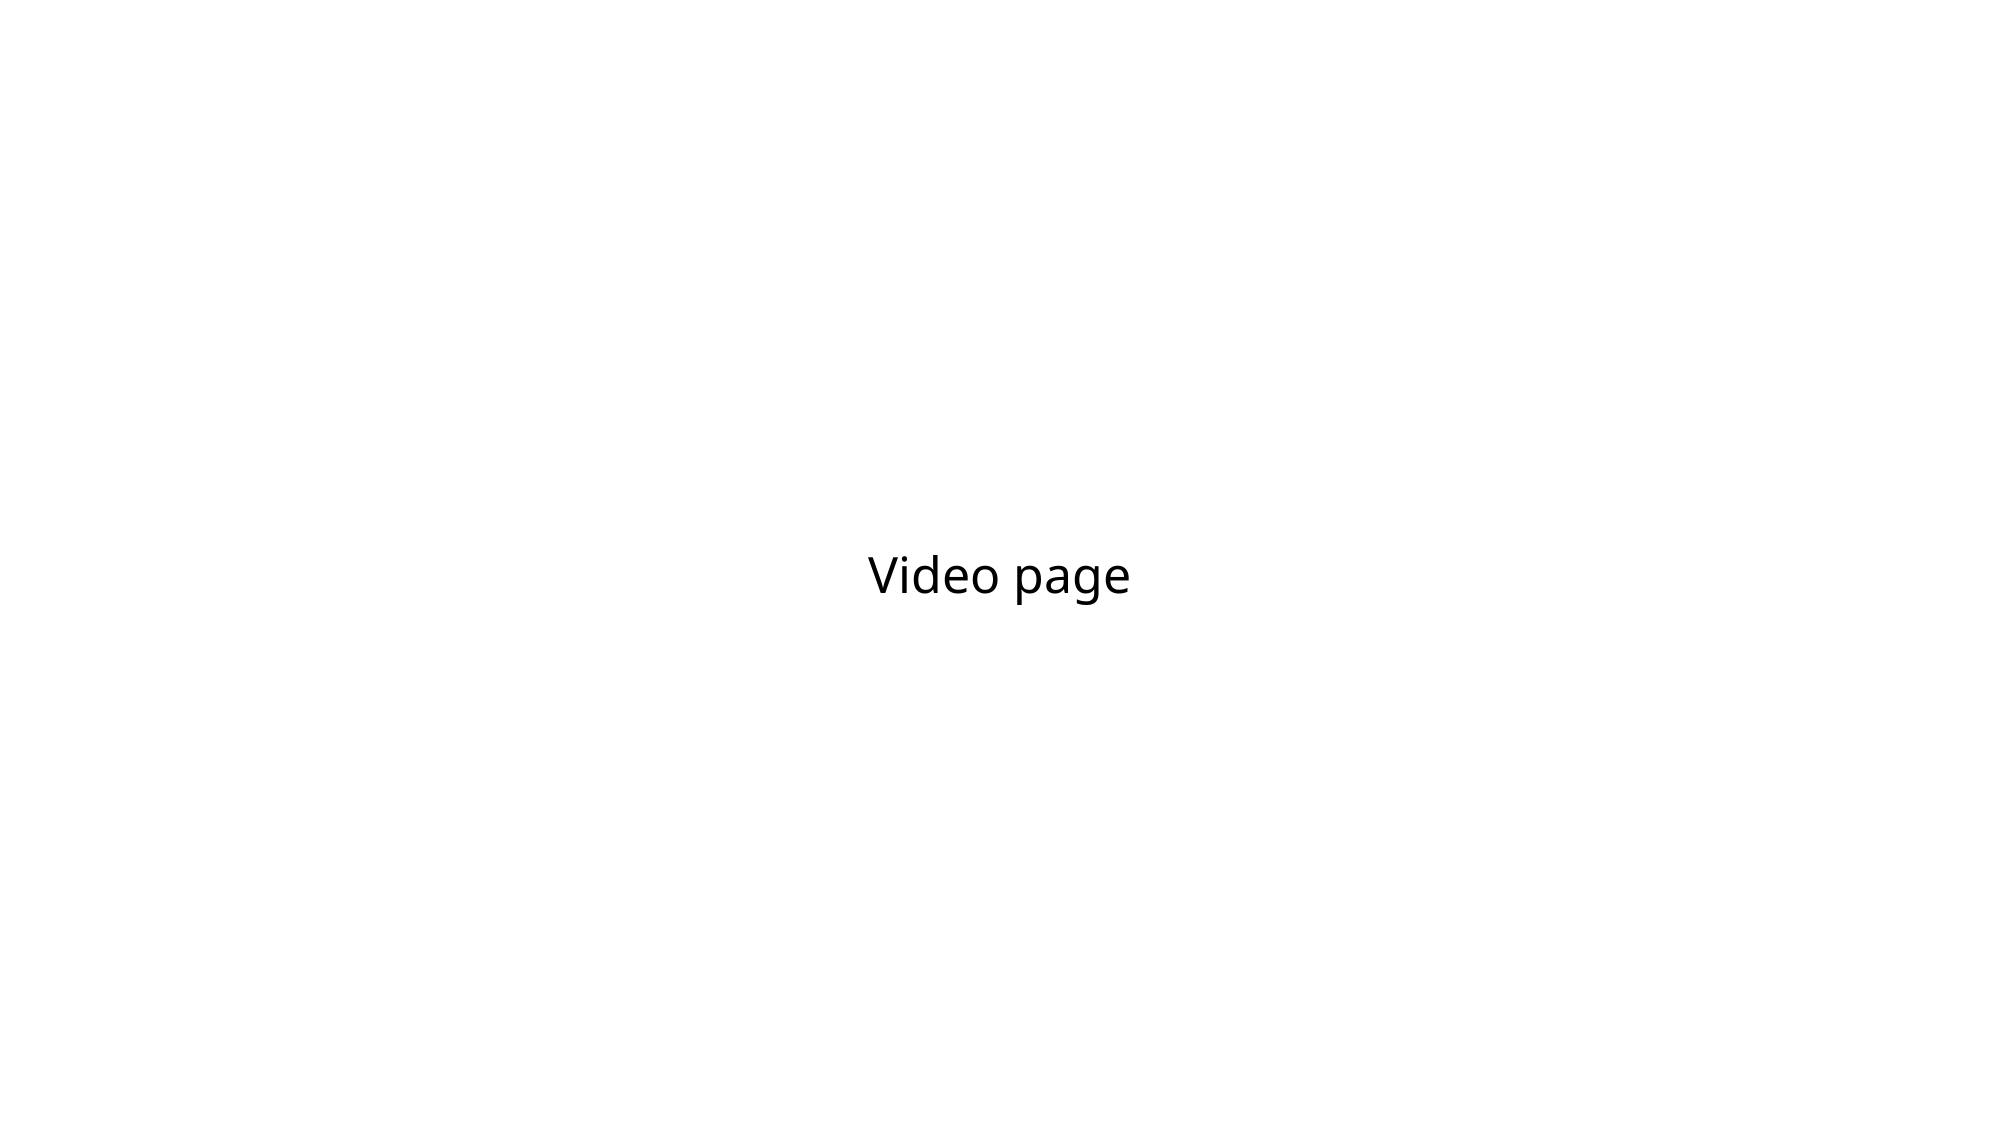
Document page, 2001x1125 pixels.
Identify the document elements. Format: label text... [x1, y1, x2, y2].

text_box Video page [853, 524, 1147, 612]
